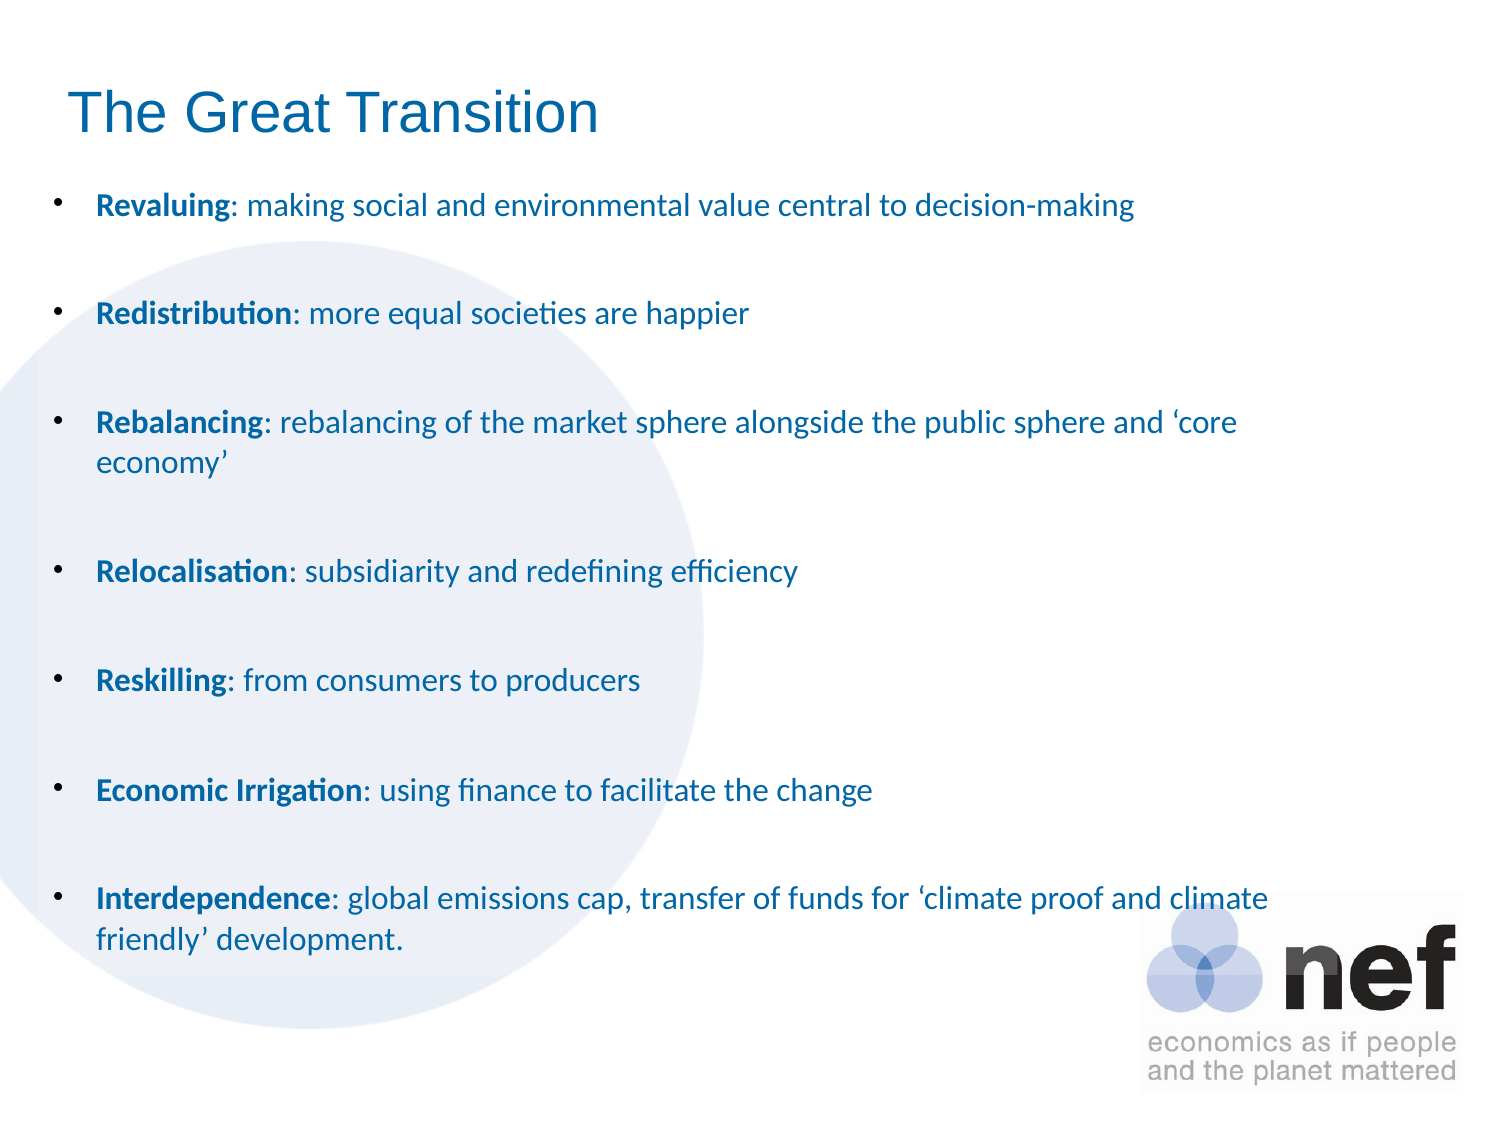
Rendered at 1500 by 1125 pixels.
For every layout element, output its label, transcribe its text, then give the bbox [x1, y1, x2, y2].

subtitle Revaluing: making social and environmental value central to decision-making Redistribution: more equal societies are happier Rebalancing: rebalancing of the market sphere alongside the public sphere and ‘core economy’ Relocalisation: subsidiarity and redefining efficiency Reskilling: from consumers to producers Economic Irrigation: using finance to facilitate the change Interdependence: global emissions cap, transfer of funds for ‘climate proof and climate friendly’ development. [37, 174, 1338, 976]
text_box The Great Transition [53, 66, 1412, 152]
picture [1139, 893, 1463, 1094]
picture [0, 237, 711, 1032]
